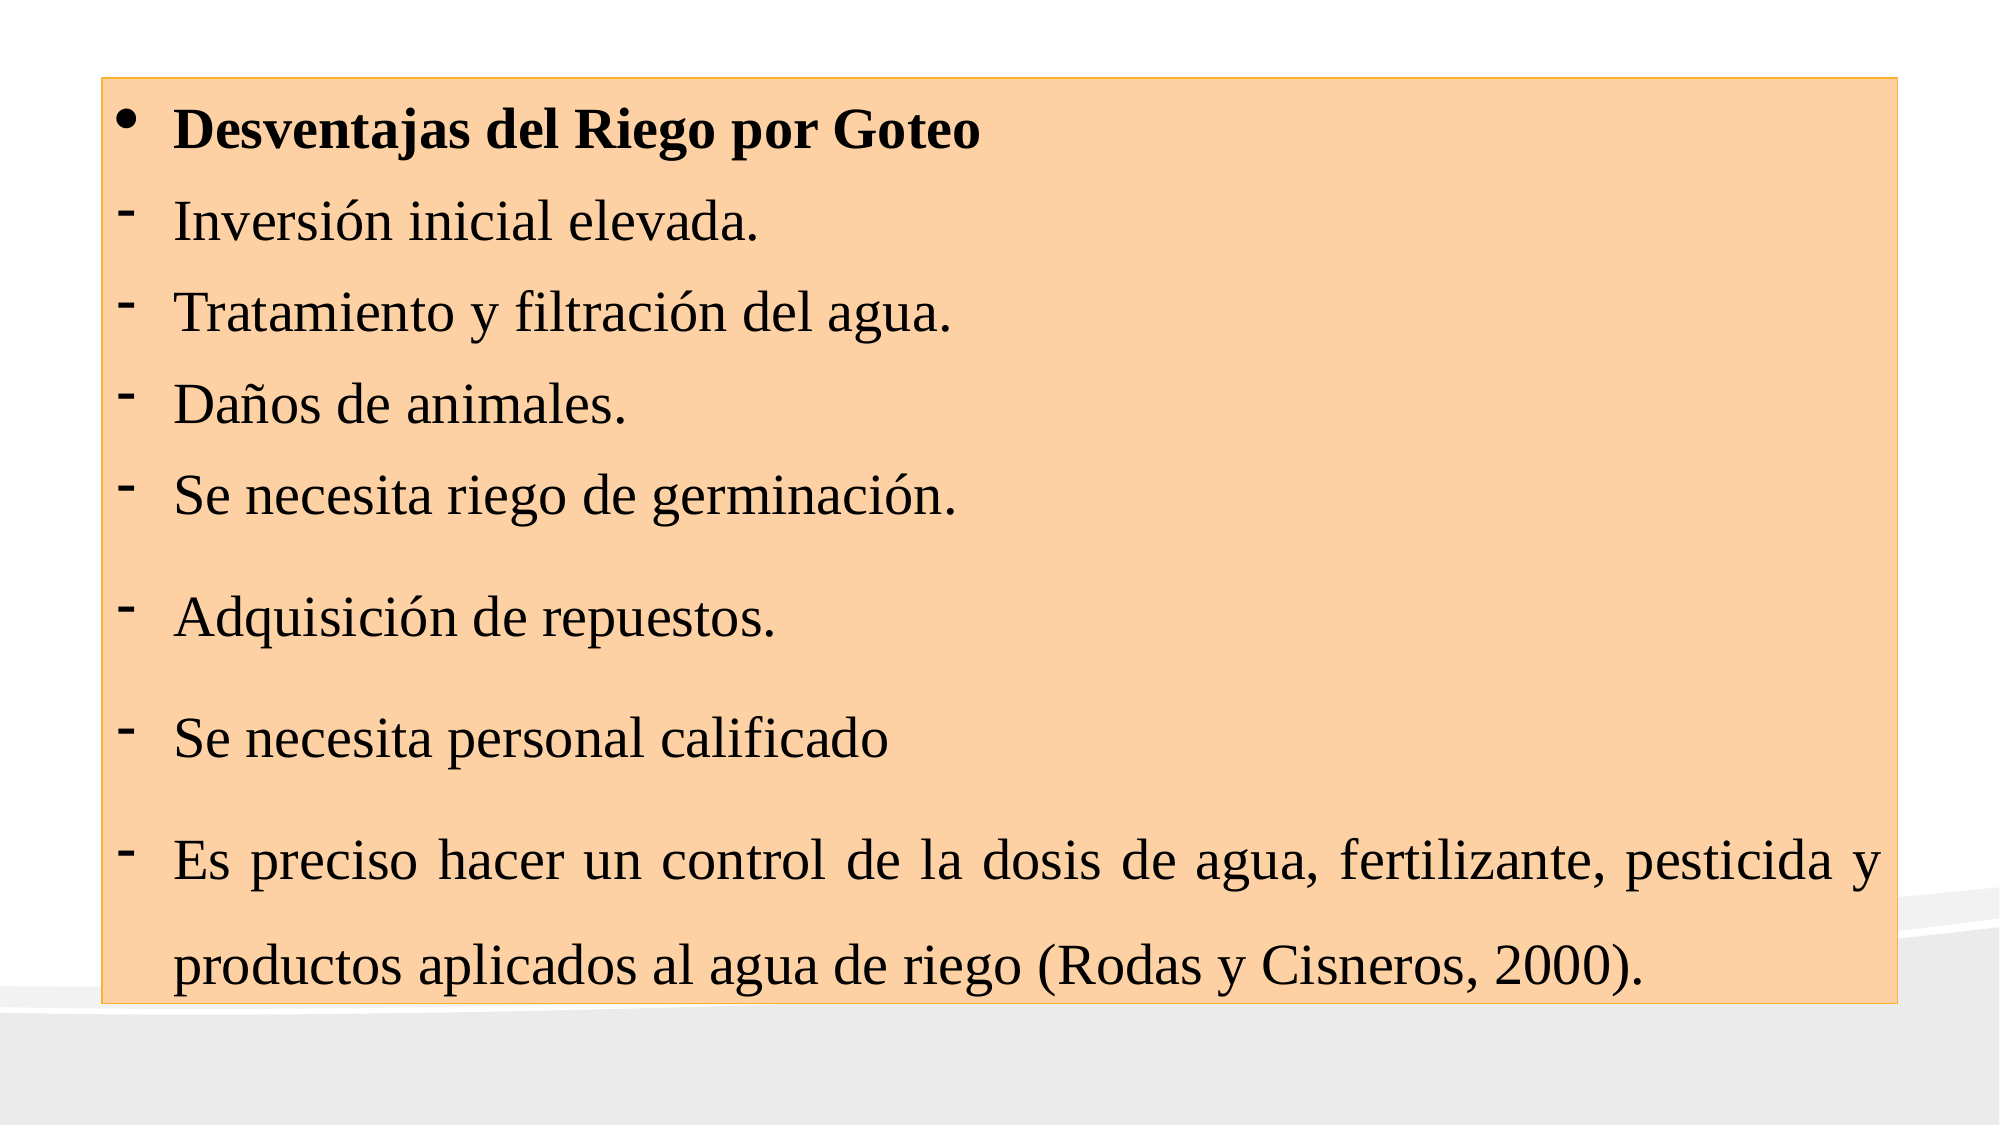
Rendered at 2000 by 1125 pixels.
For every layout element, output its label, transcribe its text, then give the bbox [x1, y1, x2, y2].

text_box Desventajas del Riego por Goteo Inversión inicial elevada. Tratamiento y filtración del agua. Daños de animales. Se necesita riego de germinación. Adquisición de repuestos. Se necesita personal calificado Es preciso hacer un control de la dosis de agua, fertilizante, pesticida y productos aplicados al agua de riego (Rodas y Cisneros, 2000). [101, 77, 1898, 1004]
